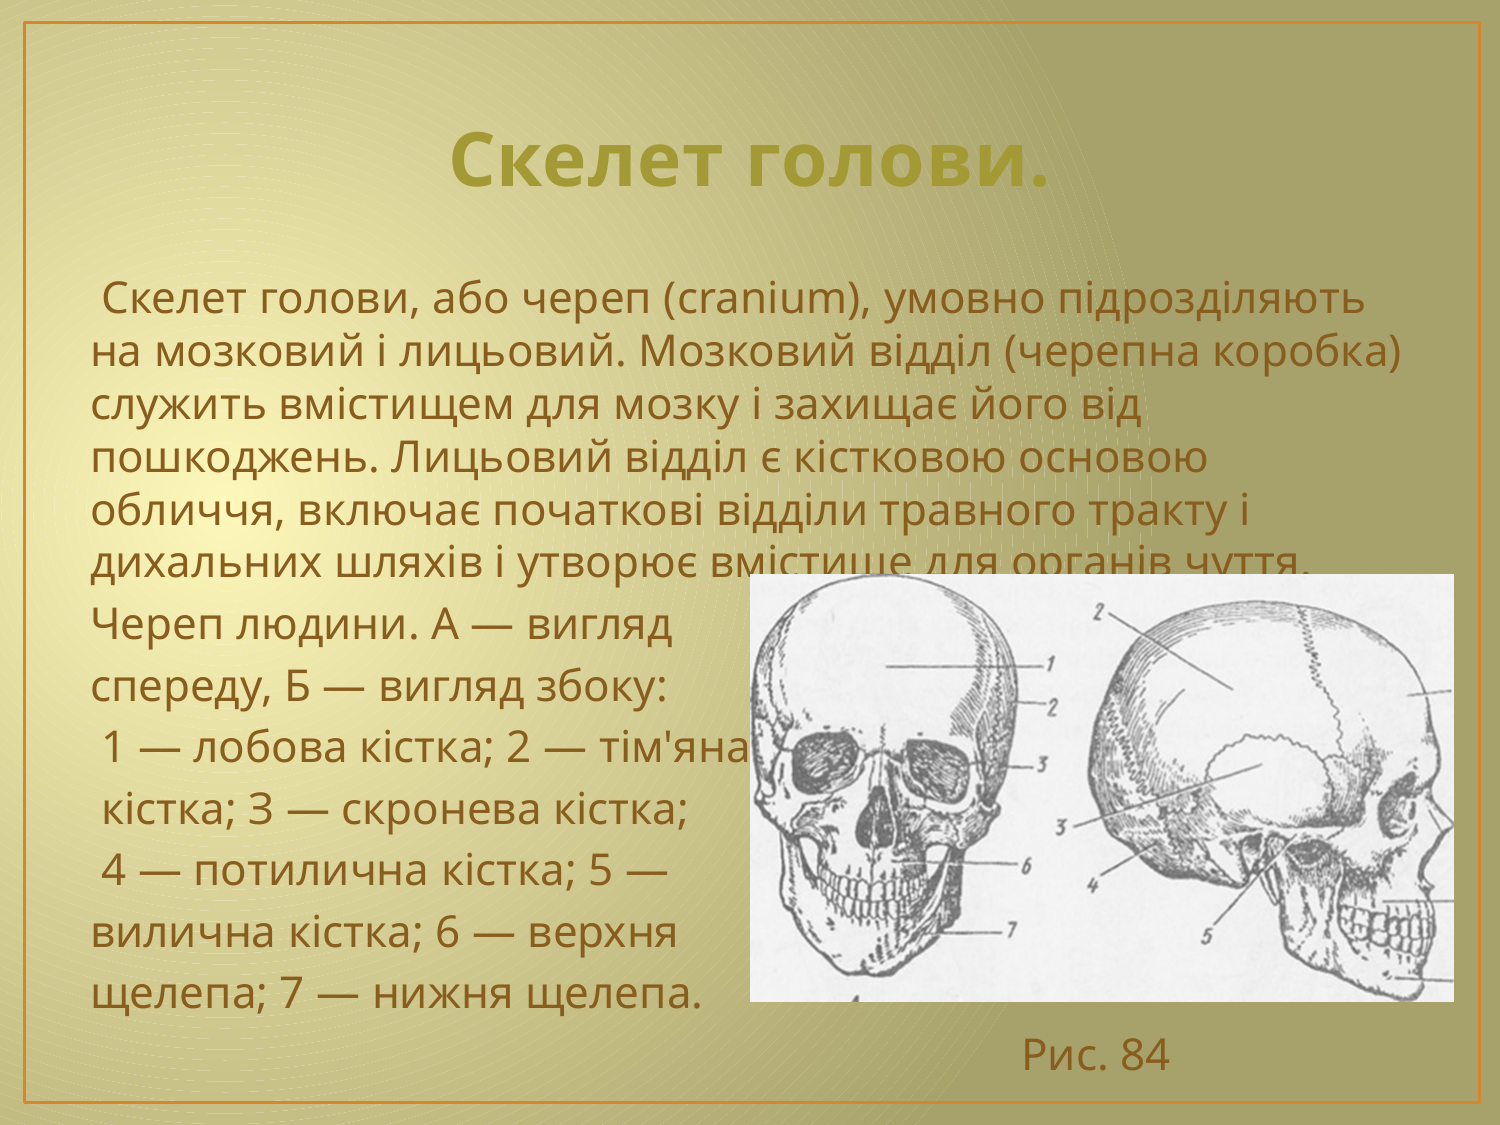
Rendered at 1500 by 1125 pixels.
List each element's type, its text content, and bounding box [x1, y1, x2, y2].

picture [749, 573, 1454, 1002]
title Скелет голови. [75, 54, 1425, 209]
list Скелет голови, або череп (cranium), умовно підрозділяють на мозковий і лицьовий. Мозковий відділ (черепна коробка) служить вмістищем для мозку і захищає його від пошкоджень. Лицьовий відділ є кістковою основою обличчя, включає початкові відділи травного тракту і дихальних шляхів і утворює вмістище для органів чуття. Череп людини. А — вигляд спереду, Б — вигляд збоку: 1 — лобова кістка; 2 — тім'яна кістка; З — скронева кістка; 4 — потилична кістка; 5 — вилична кістка; 6 — верхня щелепа; 7 — нижня щелепа. Рис. 84 [75, 262, 1425, 1096]
